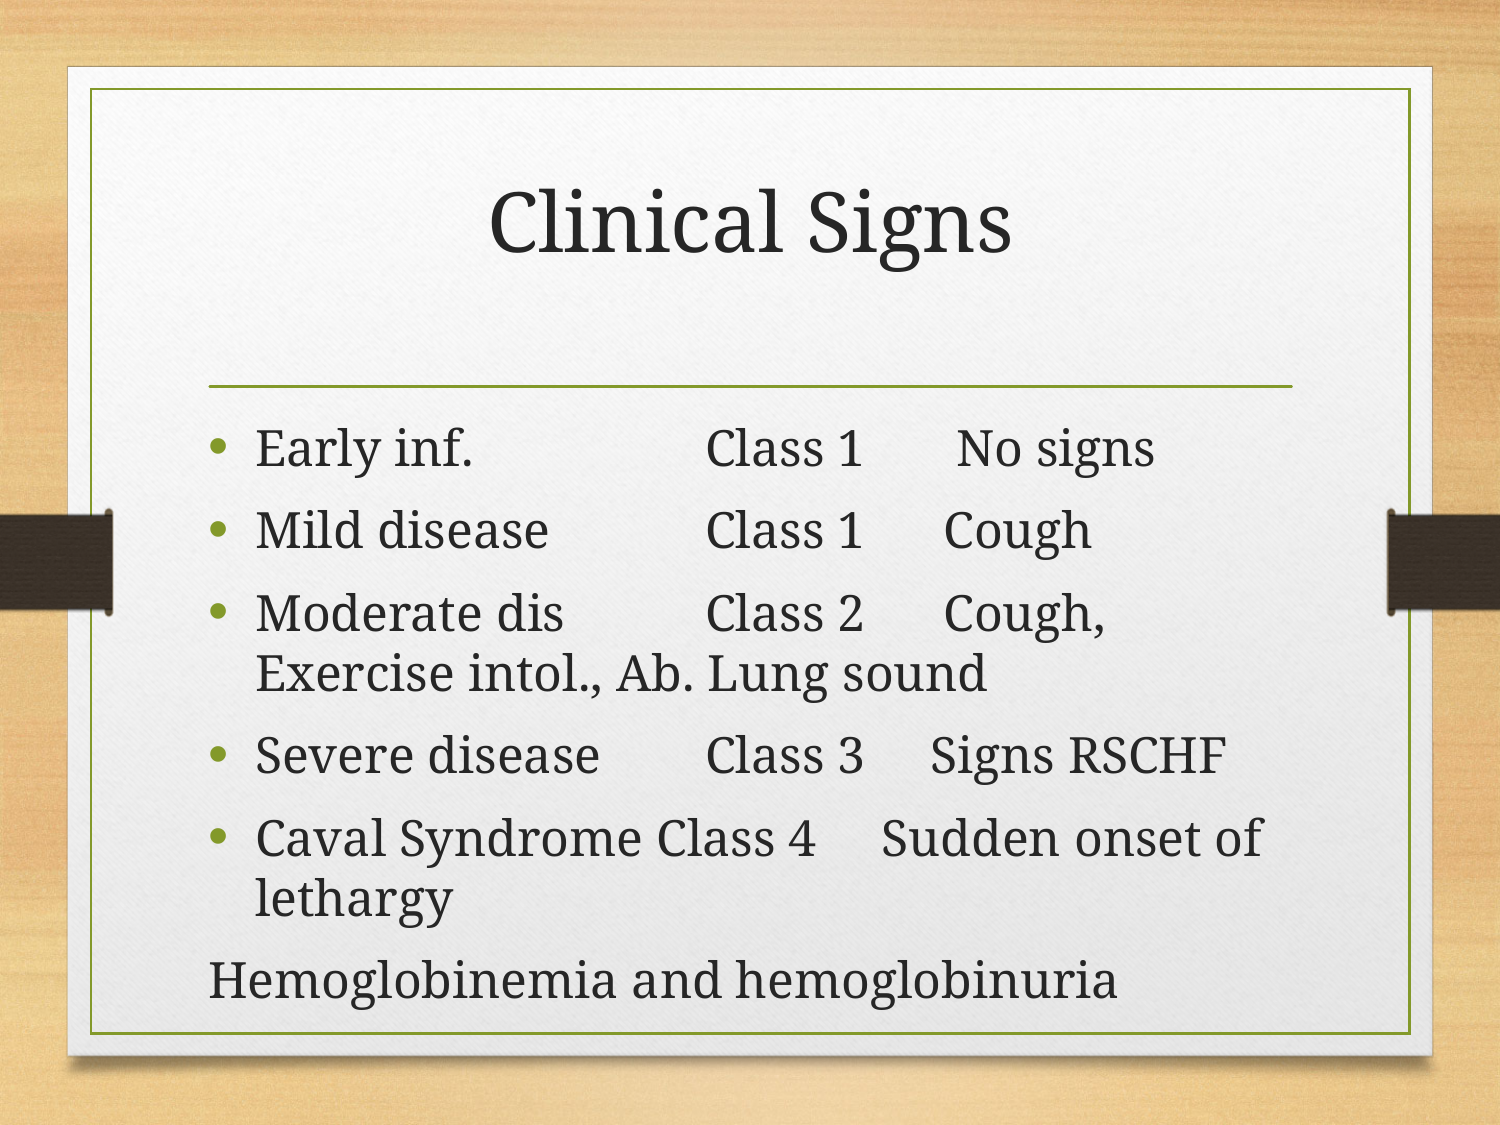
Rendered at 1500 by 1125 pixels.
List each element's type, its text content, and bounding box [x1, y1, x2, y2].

list Early inf. Class 1 No signs Mild disease Class 1 Cough Moderate dis Class 2 Cough, Exercise intol., Ab. Lung sound Severe disease Class 3 Signs RSCHF Caval Syndrome Class 4 Sudden onset of lethargy Hemoglobinemia and hemoglobinuria [193, 408, 1309, 974]
title Clinical Signs [193, 150, 1309, 288]
picture [0, 0, 1500, 1125]
